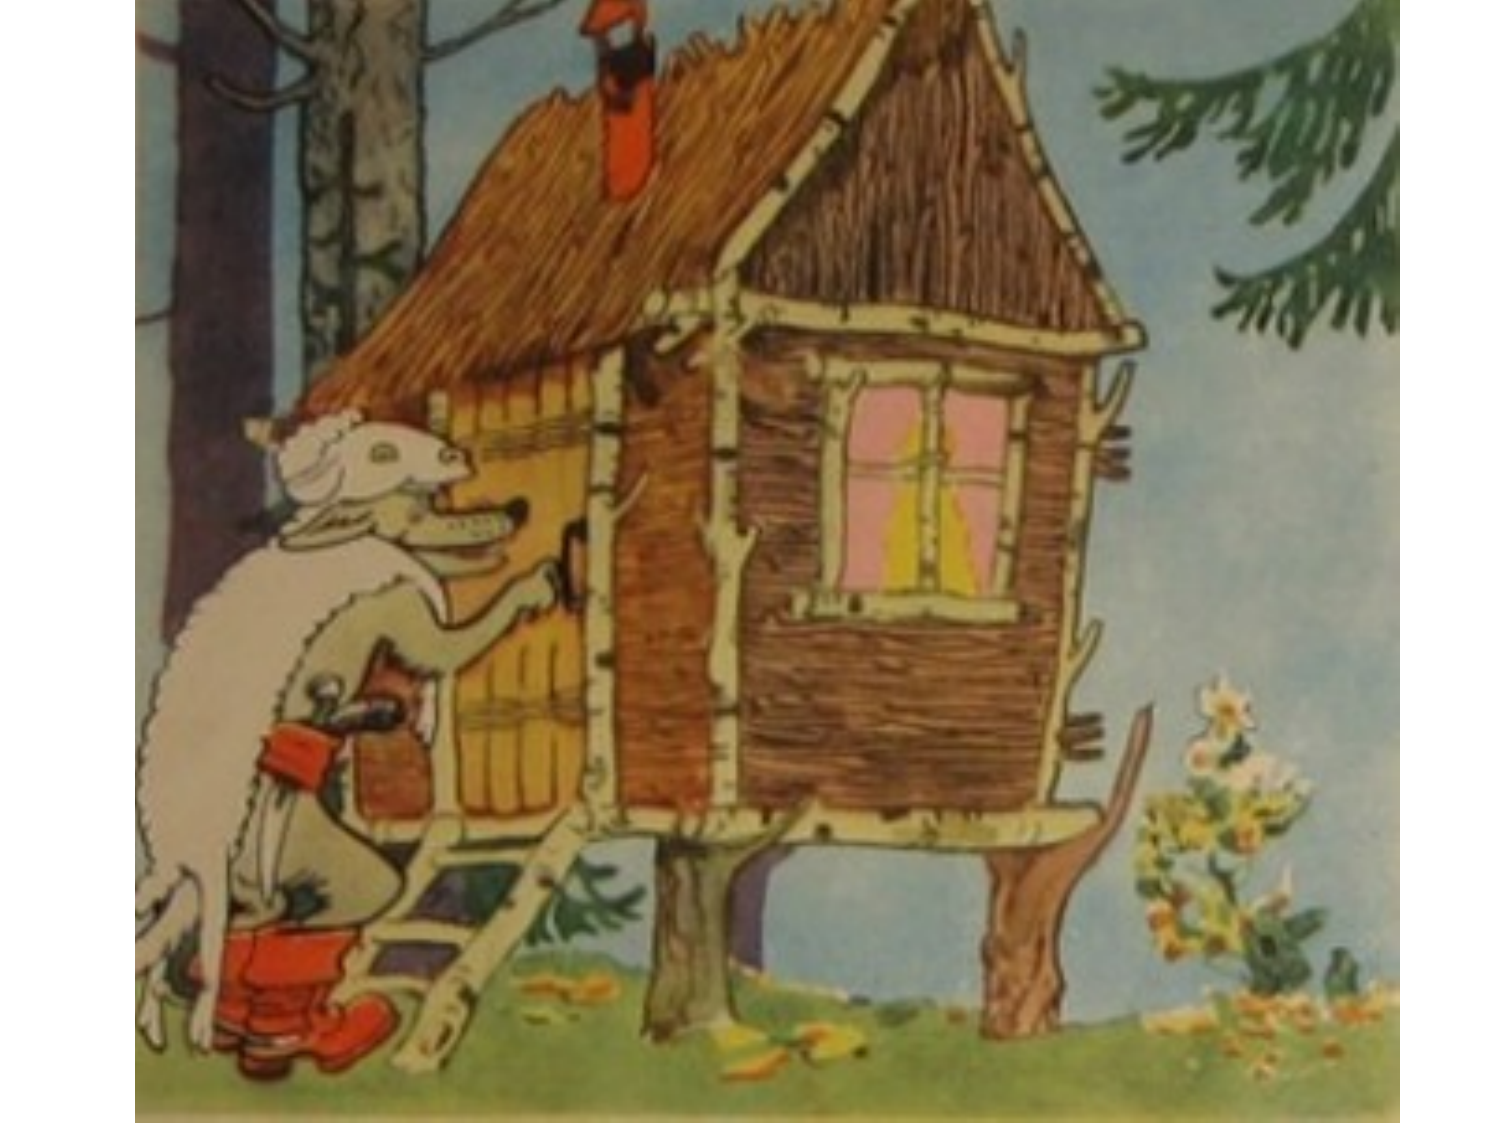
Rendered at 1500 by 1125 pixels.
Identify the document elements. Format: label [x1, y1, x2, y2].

picture [135, 0, 1400, 1123]
